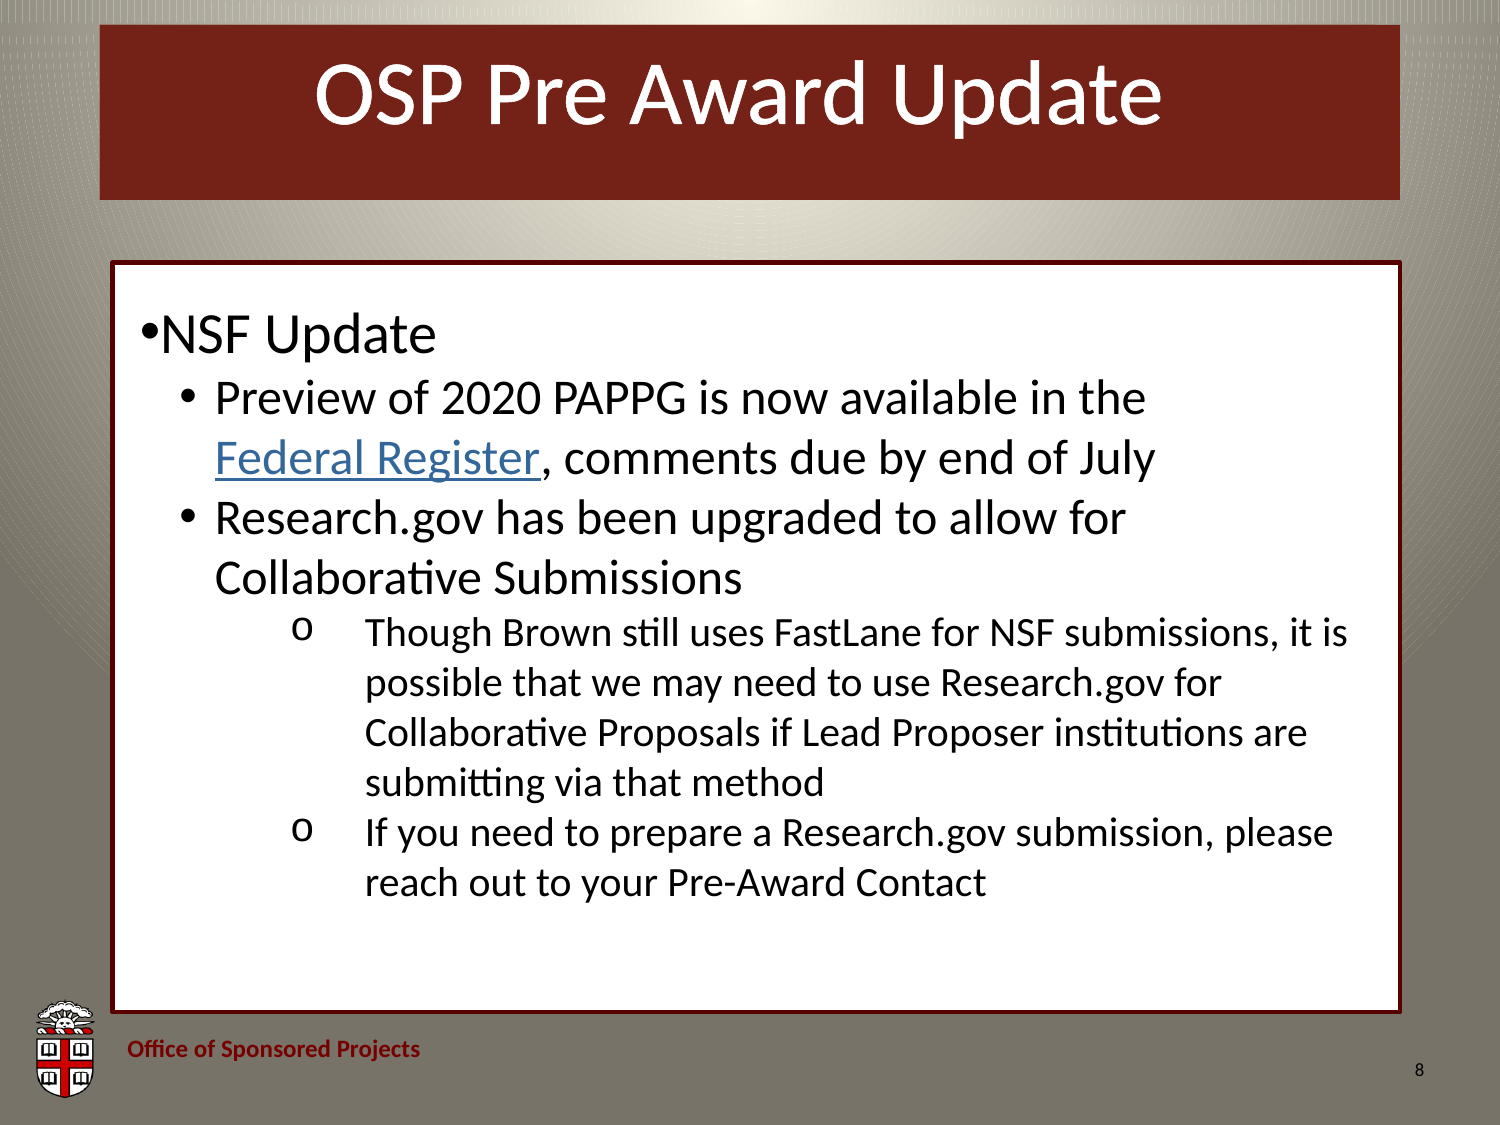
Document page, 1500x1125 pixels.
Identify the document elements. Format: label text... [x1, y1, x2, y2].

slide_number 8 [1400, 1050, 1500, 1110]
text_box NSF Update Preview of 2020 PAPPG is now available in the Federal Register, comments due by end of July Research.gov has been upgraded to allow for Collaborative Submissions Though Brown still uses FastLane for NSF submissions, it is possible that we may need to use Research.gov for Collaborative Proposals if Lead Proposer institutions are submitting via that method If you need to prepare a Research.gov submission, please reach out to your Pre-Award Contact [124, 287, 1388, 913]
picture [24, 999, 114, 1099]
title OSP Pre Award Update [99, 24, 1400, 200]
